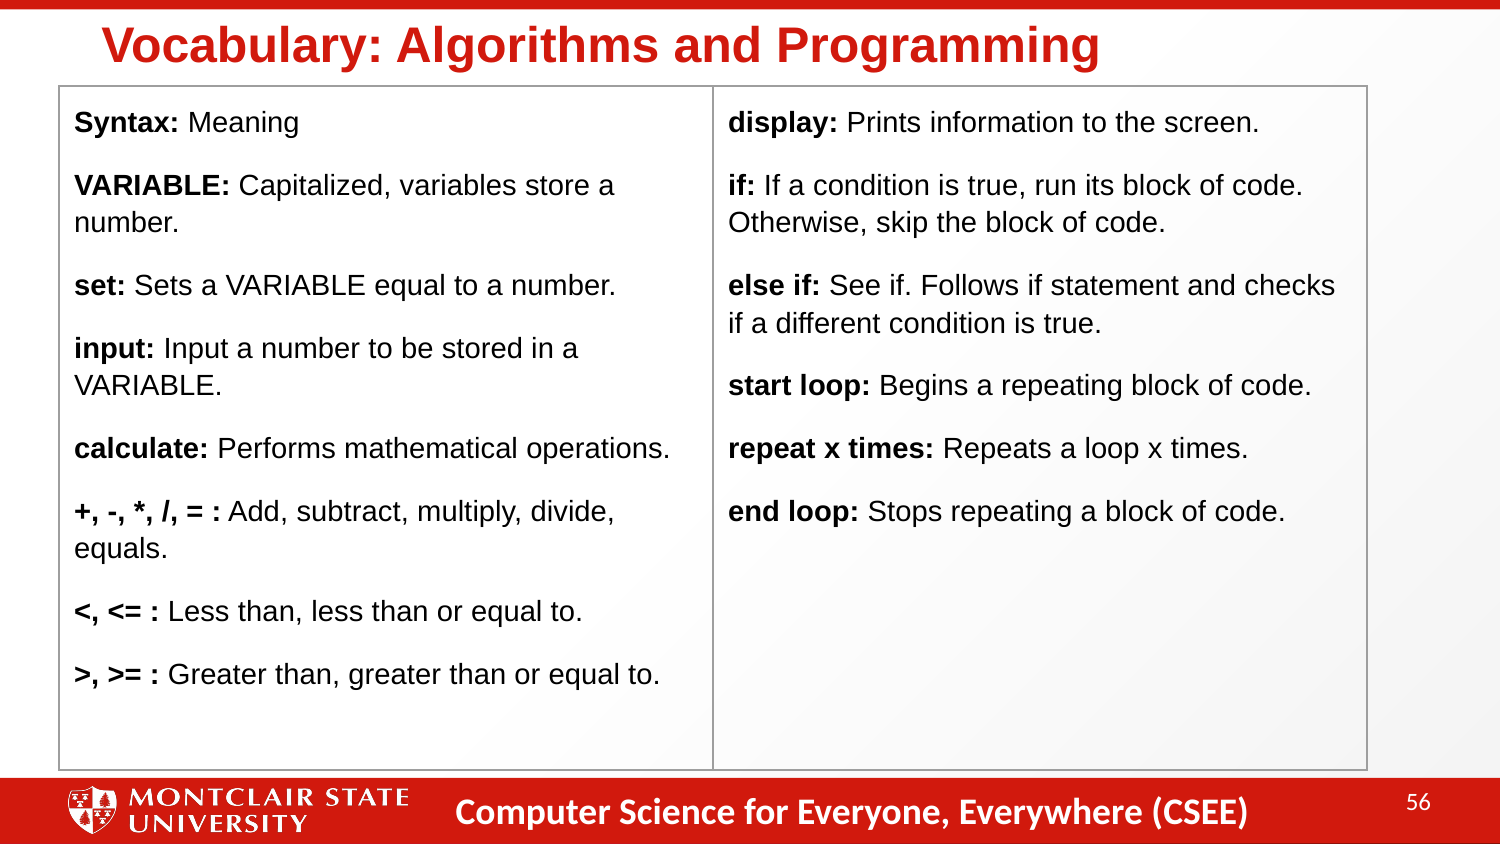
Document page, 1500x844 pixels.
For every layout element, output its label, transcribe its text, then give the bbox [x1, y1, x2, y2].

text_box [0, 777, 1500, 844]
text_box [1401, 0, 1500, 10]
text_box Computer Science for Everyone, Everywhere (CSEE) [442, 781, 1383, 831]
text_box [0, 0, 99, 10]
table_header display: Prints information to the screen. if: If a condition is true, run its block of code. Otherwise, skip the block of code. else if: See if. Follows if statement and checks if a different condition is true. start loop: Begins a repeating block of code. repeat x times: Repeats a loop x times. end loop: Stops repeating a block of code. [714, 87, 1366, 769]
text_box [51, 781, 416, 840]
table_header Syntax: Meaning VARIABLE: Capitalized, variables store a number. set: Sets a VARIABLE equal to a number. input: Input a number to be stored in a VARIABLE. calculate: Performs mathematical operations. +, -, *, /, = : Add, subtract, multiply, divide, equals. <, <= : Less than, less than or equal to. >, >= : Greater than, greater than or equal to. [60, 87, 712, 769]
title Vocabulary: Algorithms and Programming [99, 0, 1401, 78]
slide_number ‹#› [1401, 791, 1434, 821]
